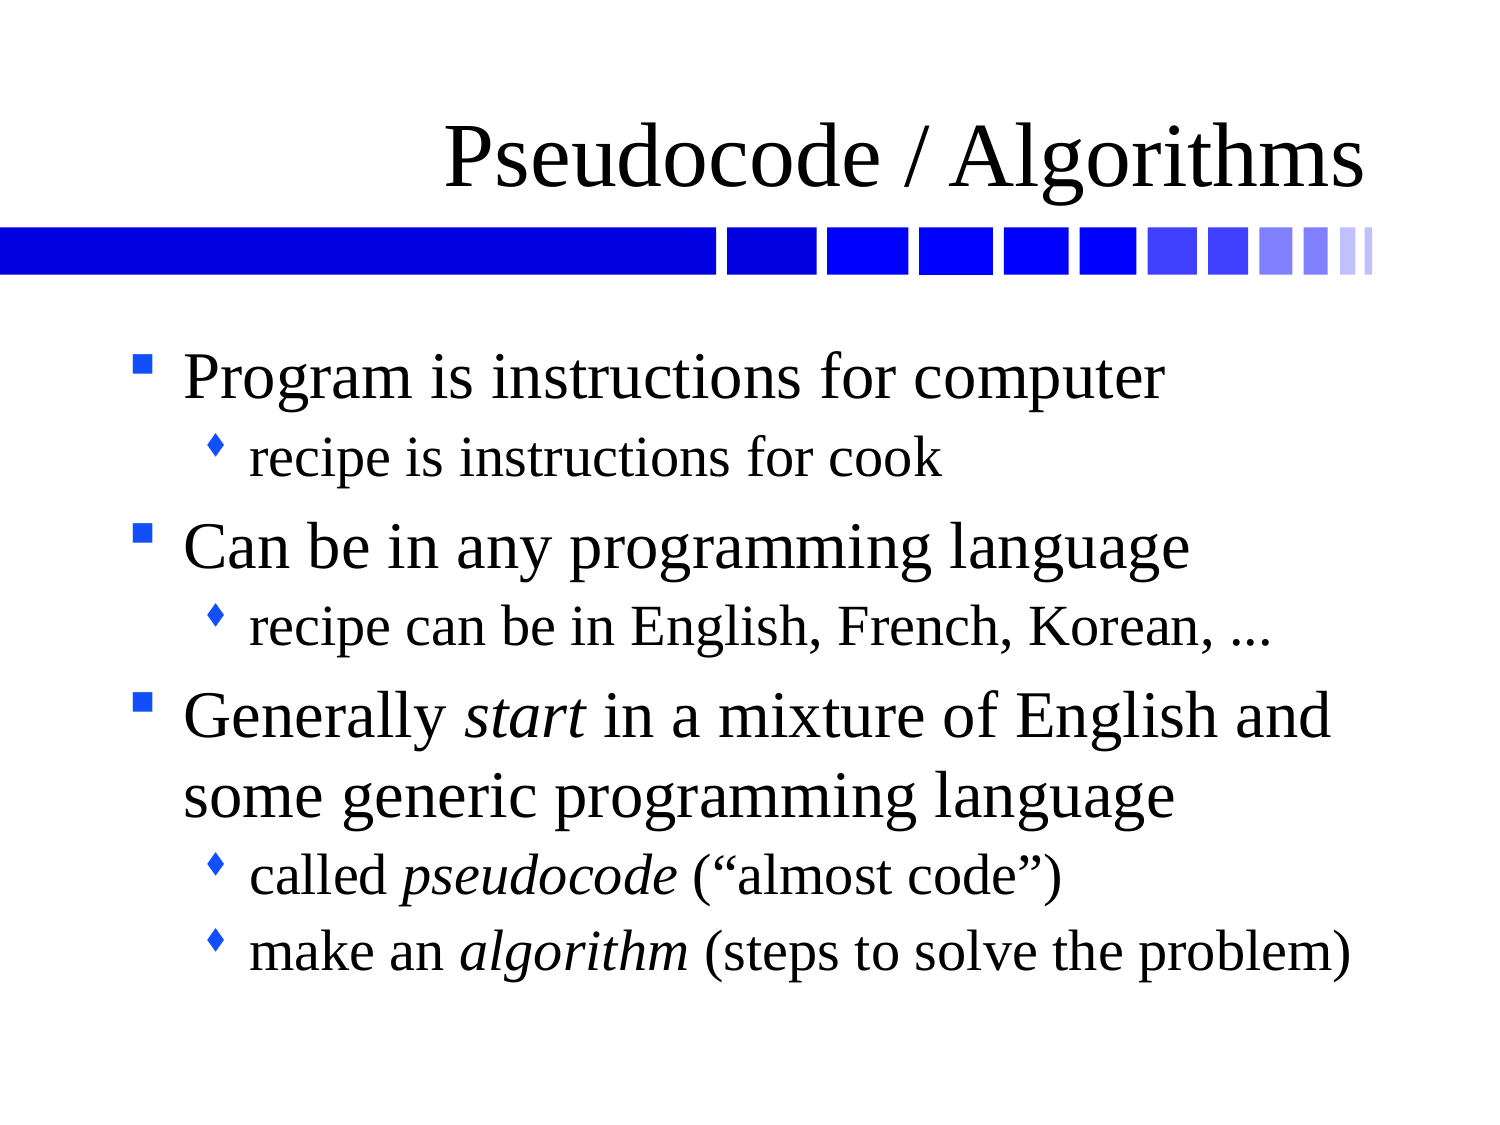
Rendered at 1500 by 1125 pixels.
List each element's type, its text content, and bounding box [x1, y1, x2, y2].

list Program is instructions for computer recipe is instructions for cook Can be in any programming language recipe can be in English, French, Korean, ... Generally start in a mixture of English and some generic programming language called pseudocode (“almost code”) make an algorithm (steps to solve the problem) [111, 324, 1376, 1001]
title Pseudocode / Algorithms [109, 27, 1383, 213]
